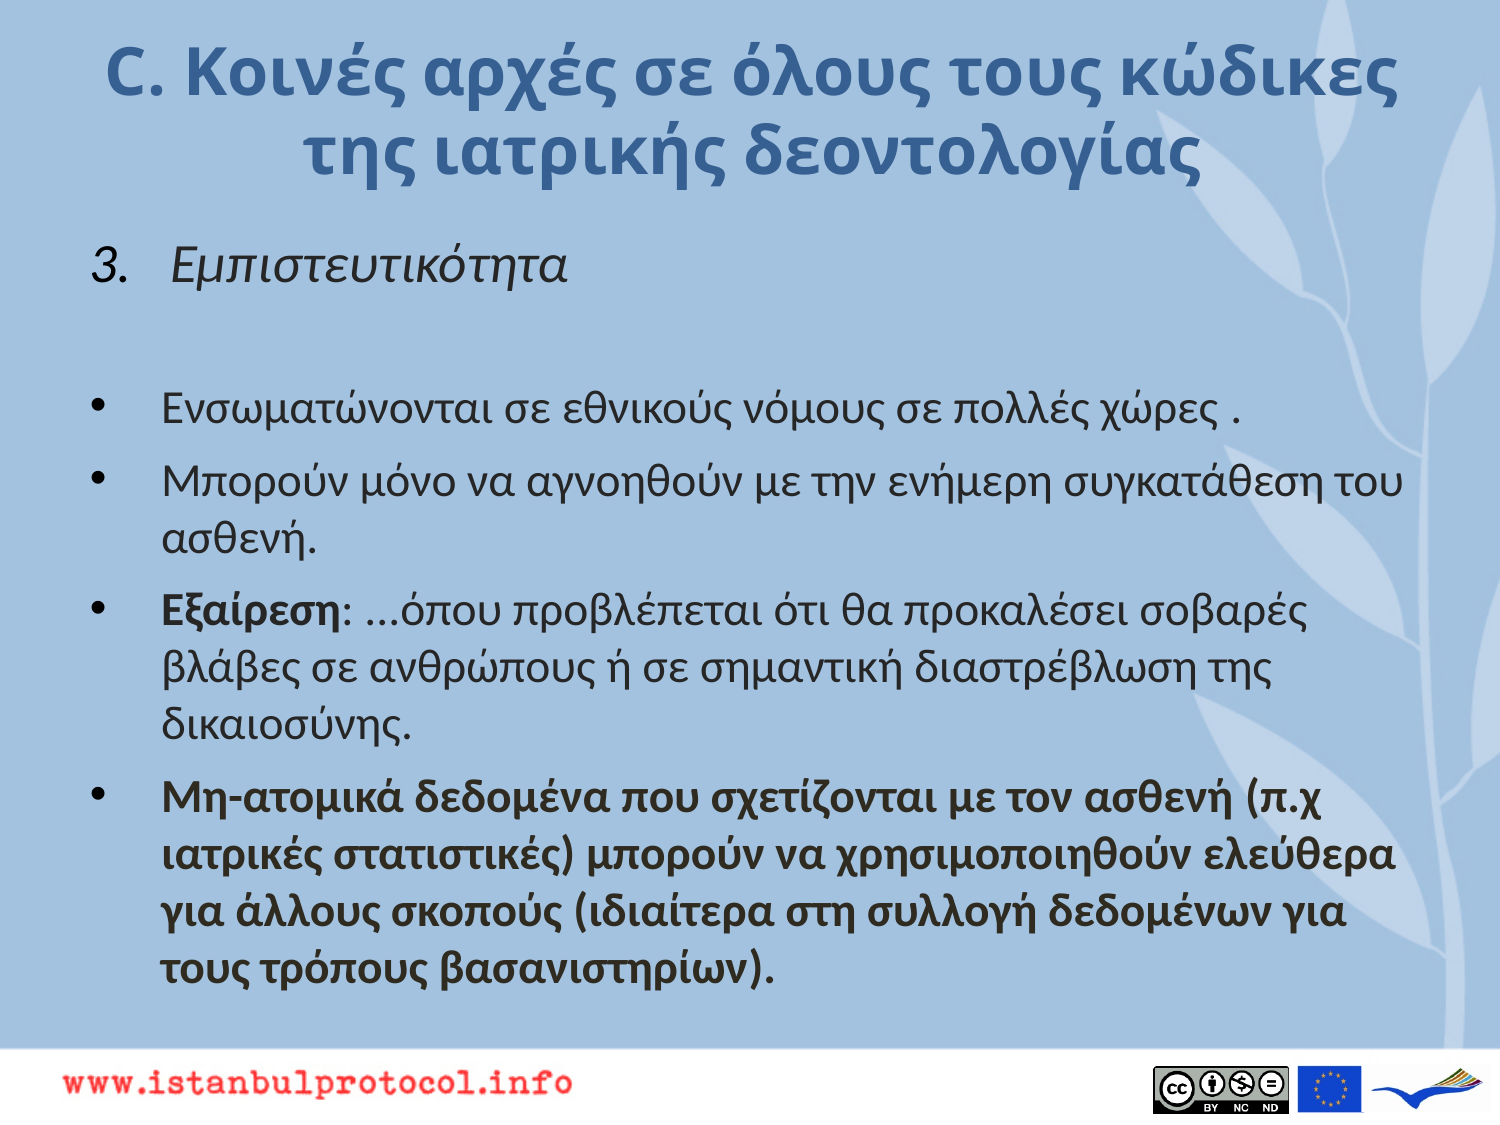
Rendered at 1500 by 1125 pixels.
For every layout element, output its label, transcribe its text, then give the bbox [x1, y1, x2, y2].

title C. Κοινές αρχές σε όλους τους κώδικες της ιατρικής δεοντολογίας [76, 18, 1427, 198]
picture [0, 0, 1500, 1125]
list Εμπιστευτικότητα Ενσωματώνονται σε εθνικούς νόμους σε πολλές χώρες . Μπορούν μόνο να αγνοηθούν με την ενήμερη συγκατάθεση του ασθενή. Εξαίρεση: ...όπου προβλέπεται ότι θα προκαλέσει σοβαρές βλάβες σε ανθρώπους ή σε σημαντική διαστρέβλωση της δικαιοσύνης. Μη-ατομικά δεδομένα που σχετίζονται με τον ασθενή (π.χ ιατρικές στατιστικές) μπορούν να χρησιμοποιηθούν ελεύθερα για άλλους σκοπούς (ιδιαίτερα στη συλλογή δεδομένων για τους τρόπους βασανιστηρίων). [74, 219, 1425, 1005]
